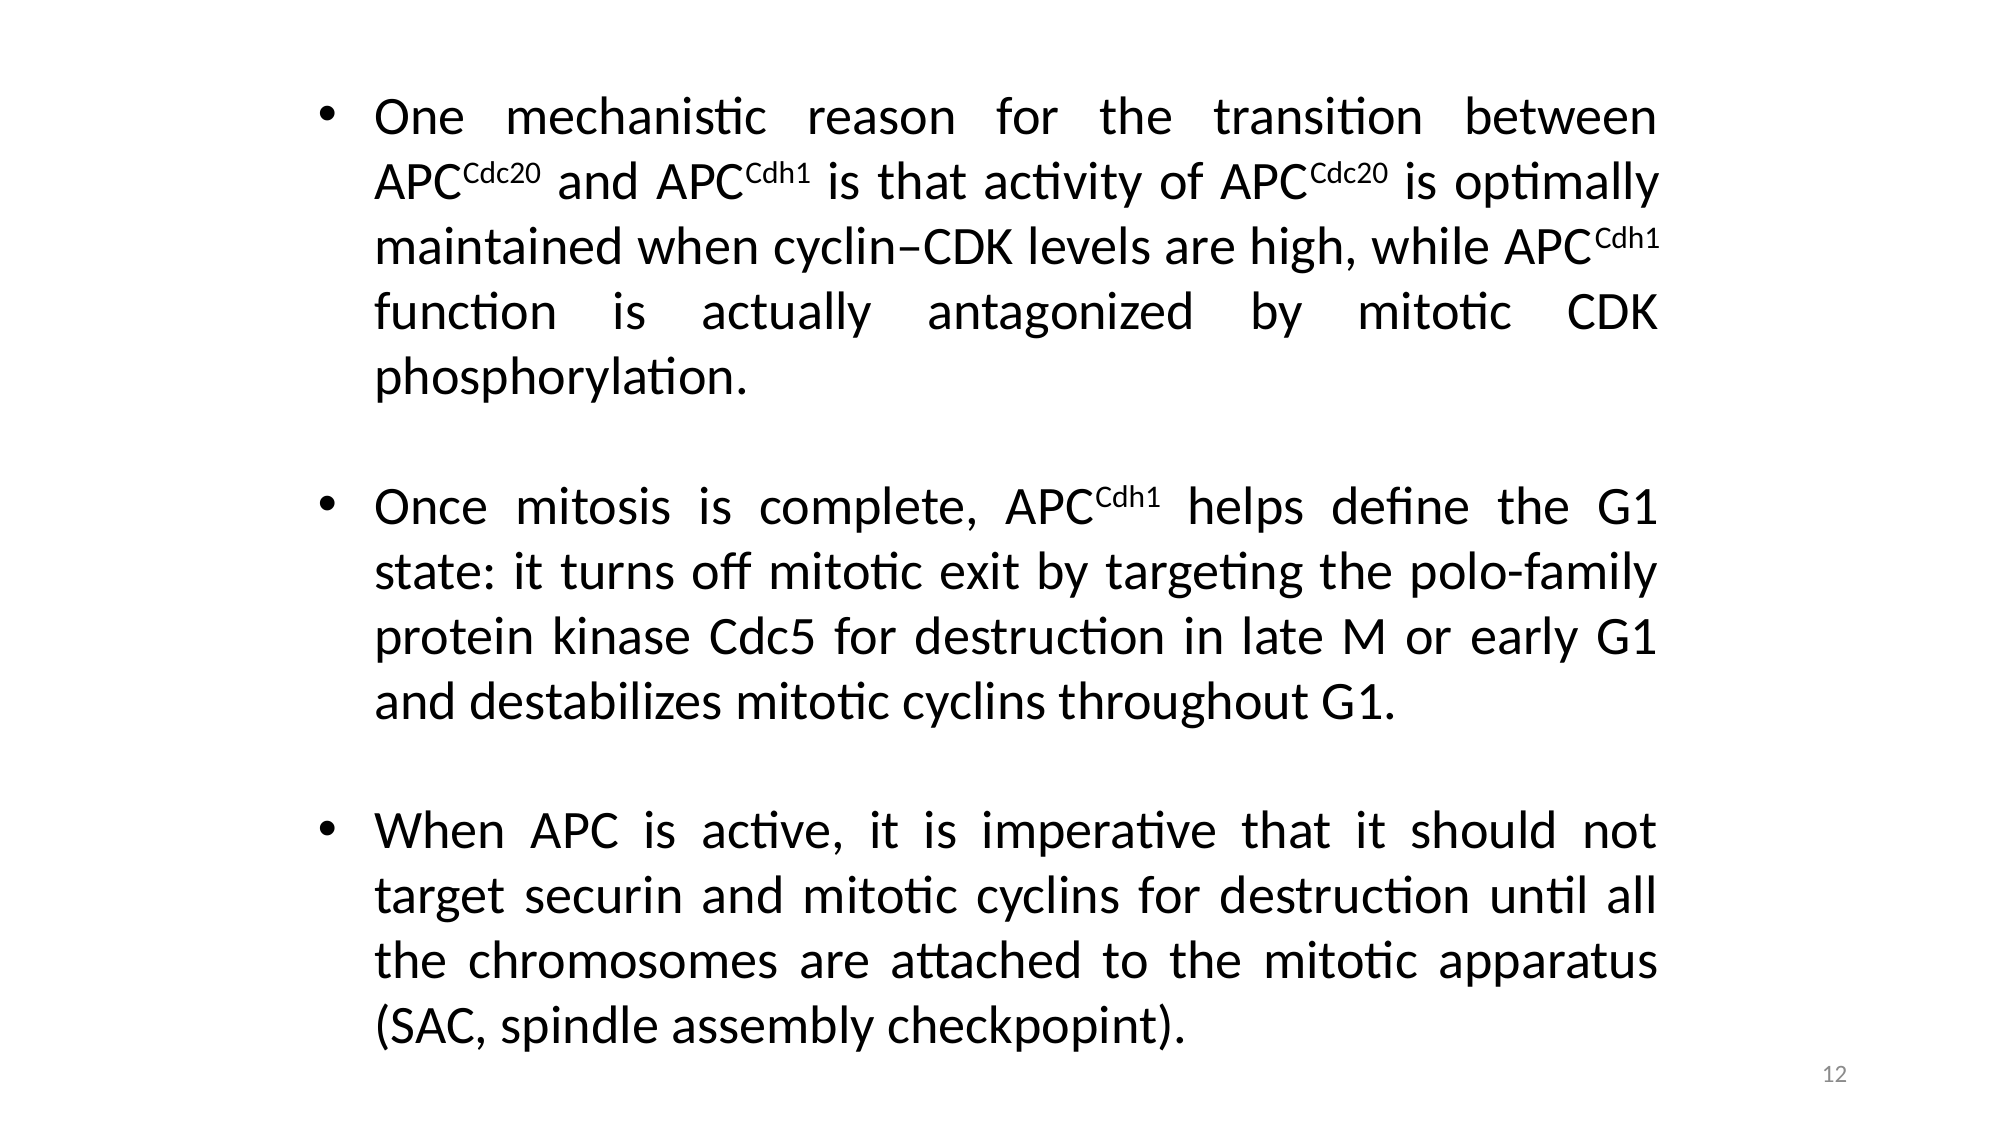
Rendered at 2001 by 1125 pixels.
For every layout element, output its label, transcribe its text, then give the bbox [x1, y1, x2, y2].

slide_number 12 [1412, 1042, 1863, 1103]
text_box One mechanistic reason for the transition between APCCdc20 and APCCdh1 is that activity of APCCdc20 is optimally maintained when cyclin–CDK levels are high, while APCCdh1 function is actually antagonized by mitotic CDK phosphorylation. Once mitosis is complete, APCCdh1 helps define the G1 state: it turns off mitotic exit by targeting the polo-family protein kinase Cdc5 for destruction in late M or early G1 and destabilizes mitotic cyclins throughout G1. When APC is active, it is imperative that it should not target securin and mitotic cyclins for destruction until all the chromosomes are attached to the mitotic apparatus (SAC, spindle assembly checkpopint). [303, 72, 1675, 1063]
